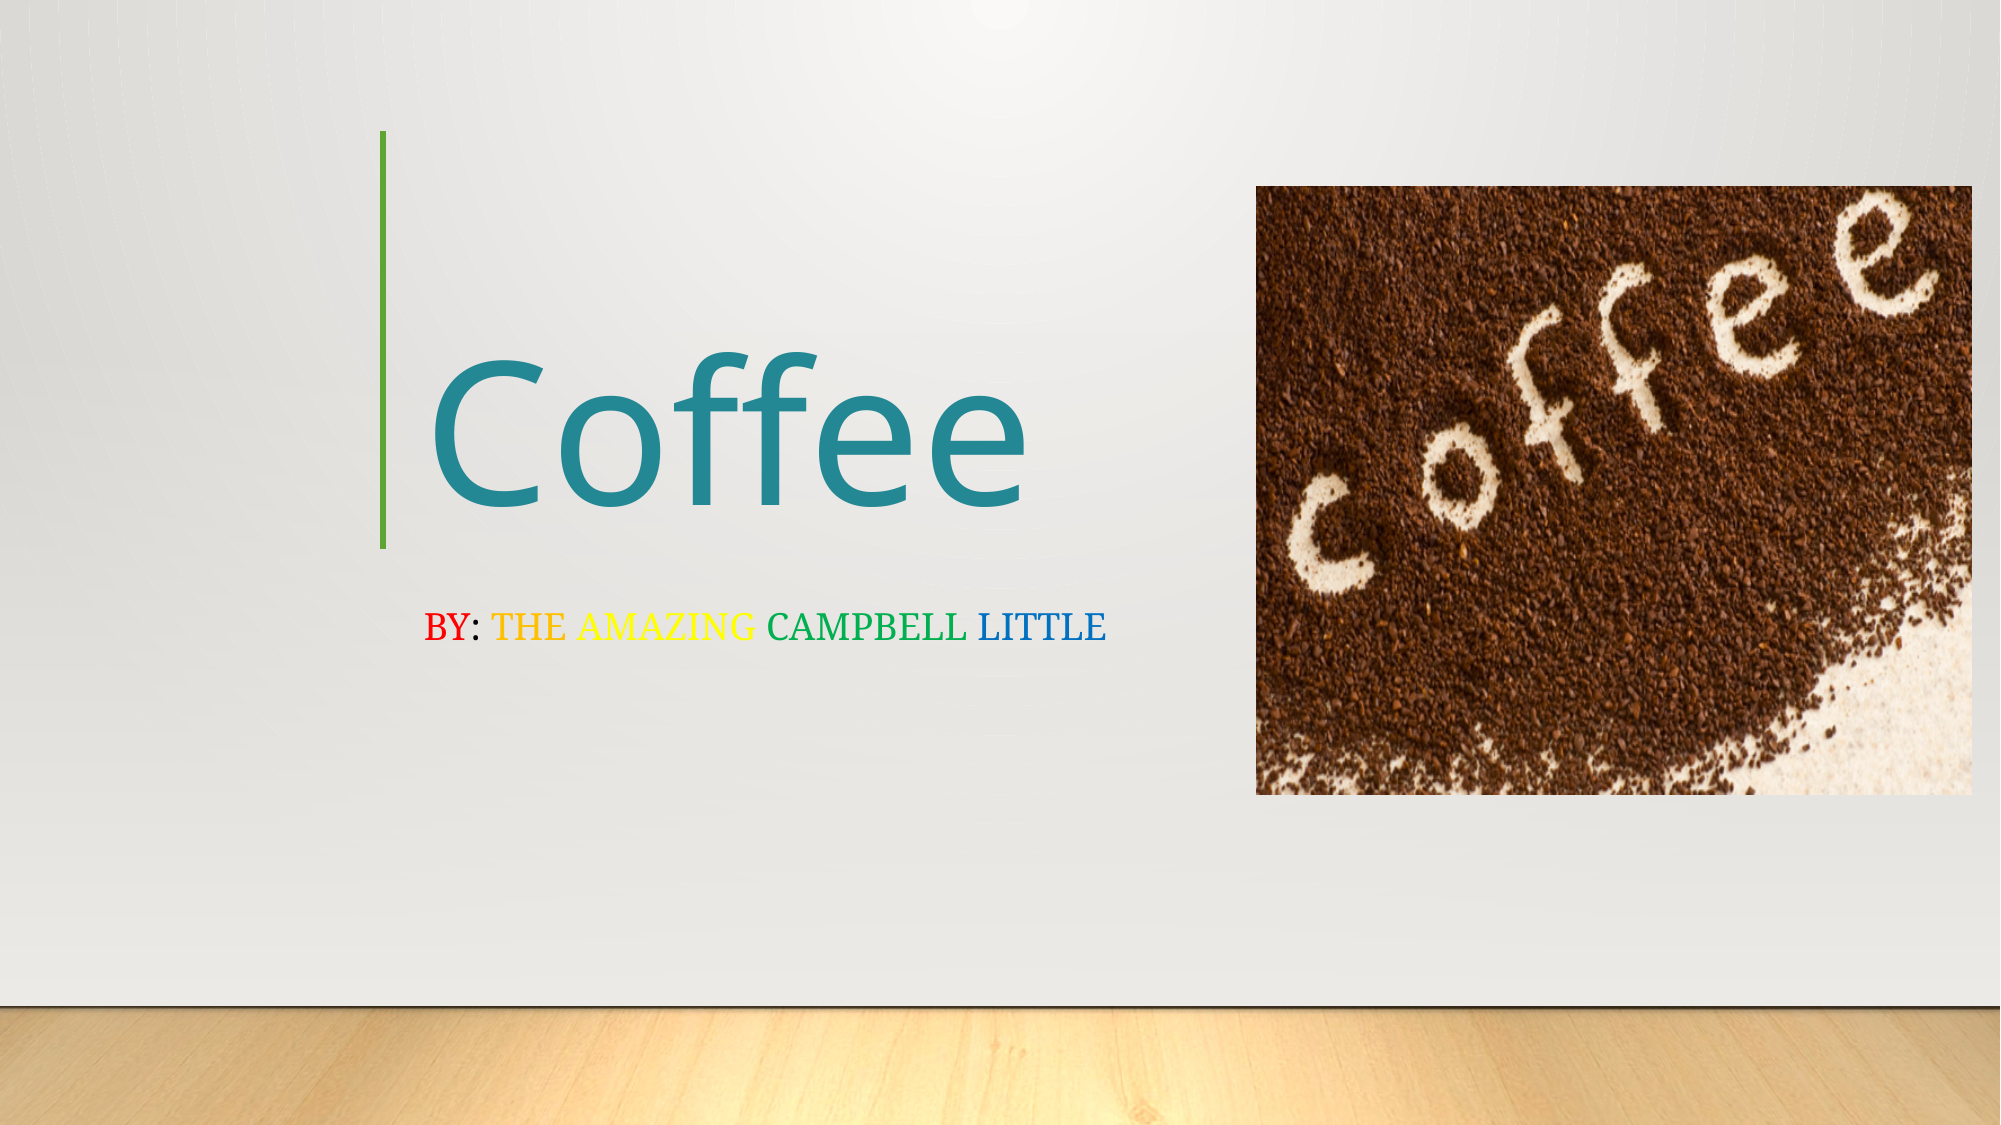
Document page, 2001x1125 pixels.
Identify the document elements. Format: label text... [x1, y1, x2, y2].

title Coffee [408, 131, 1814, 549]
subtitle BY: THE amazing Campbell little [408, 579, 1256, 740]
picture [0, 1006, 2000, 1125]
picture [1256, 185, 1972, 795]
